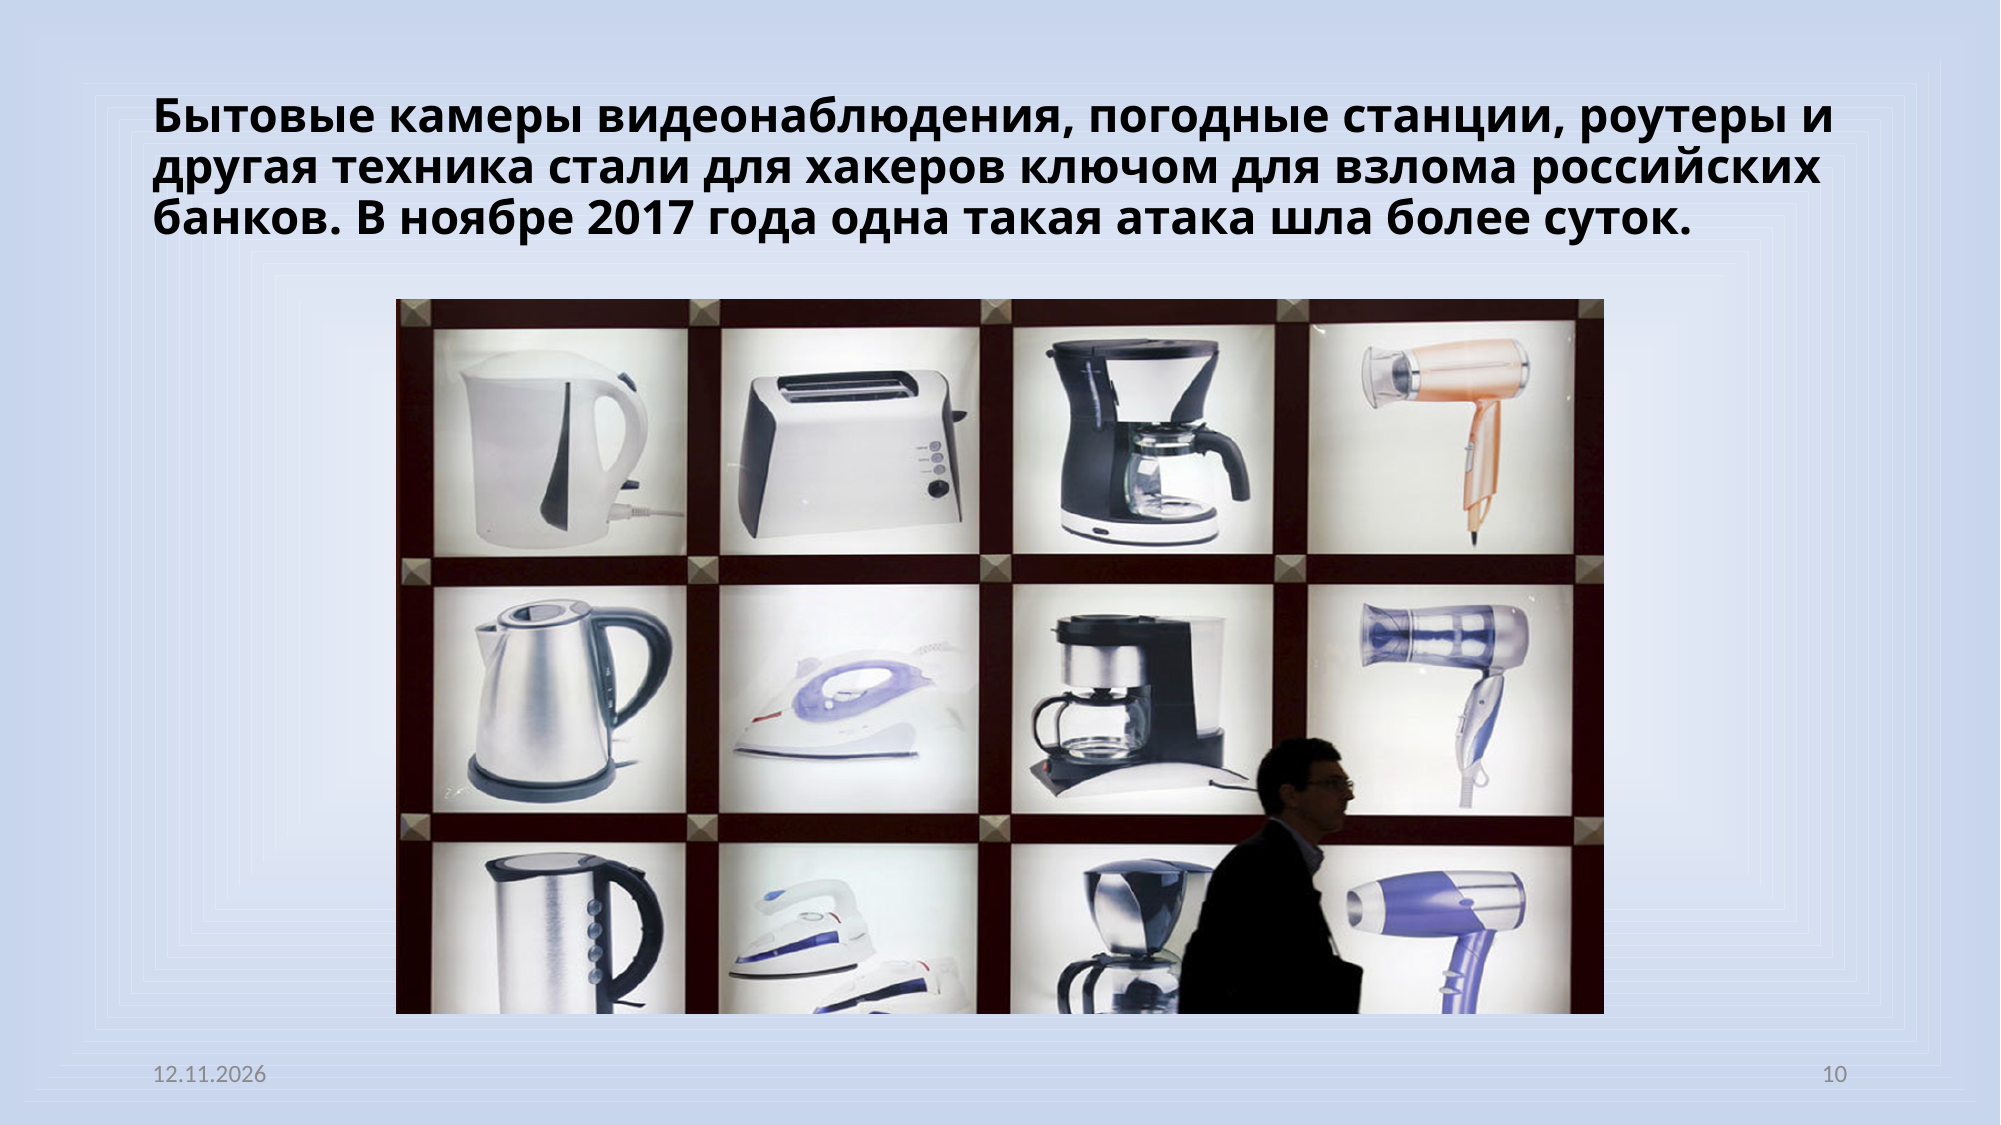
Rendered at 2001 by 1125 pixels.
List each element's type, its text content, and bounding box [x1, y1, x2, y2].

slide_number 10 [1412, 1042, 1863, 1103]
title Бытовые камеры видеонаблюдения, погодные станции, роутеры и другая техника стали для хакеров ключом для взлома российских банков. В ноябре 2017 года одна такая атака шла более суток. [137, 59, 1863, 278]
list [396, 299, 1604, 1014]
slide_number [137, 1042, 588, 1103]
